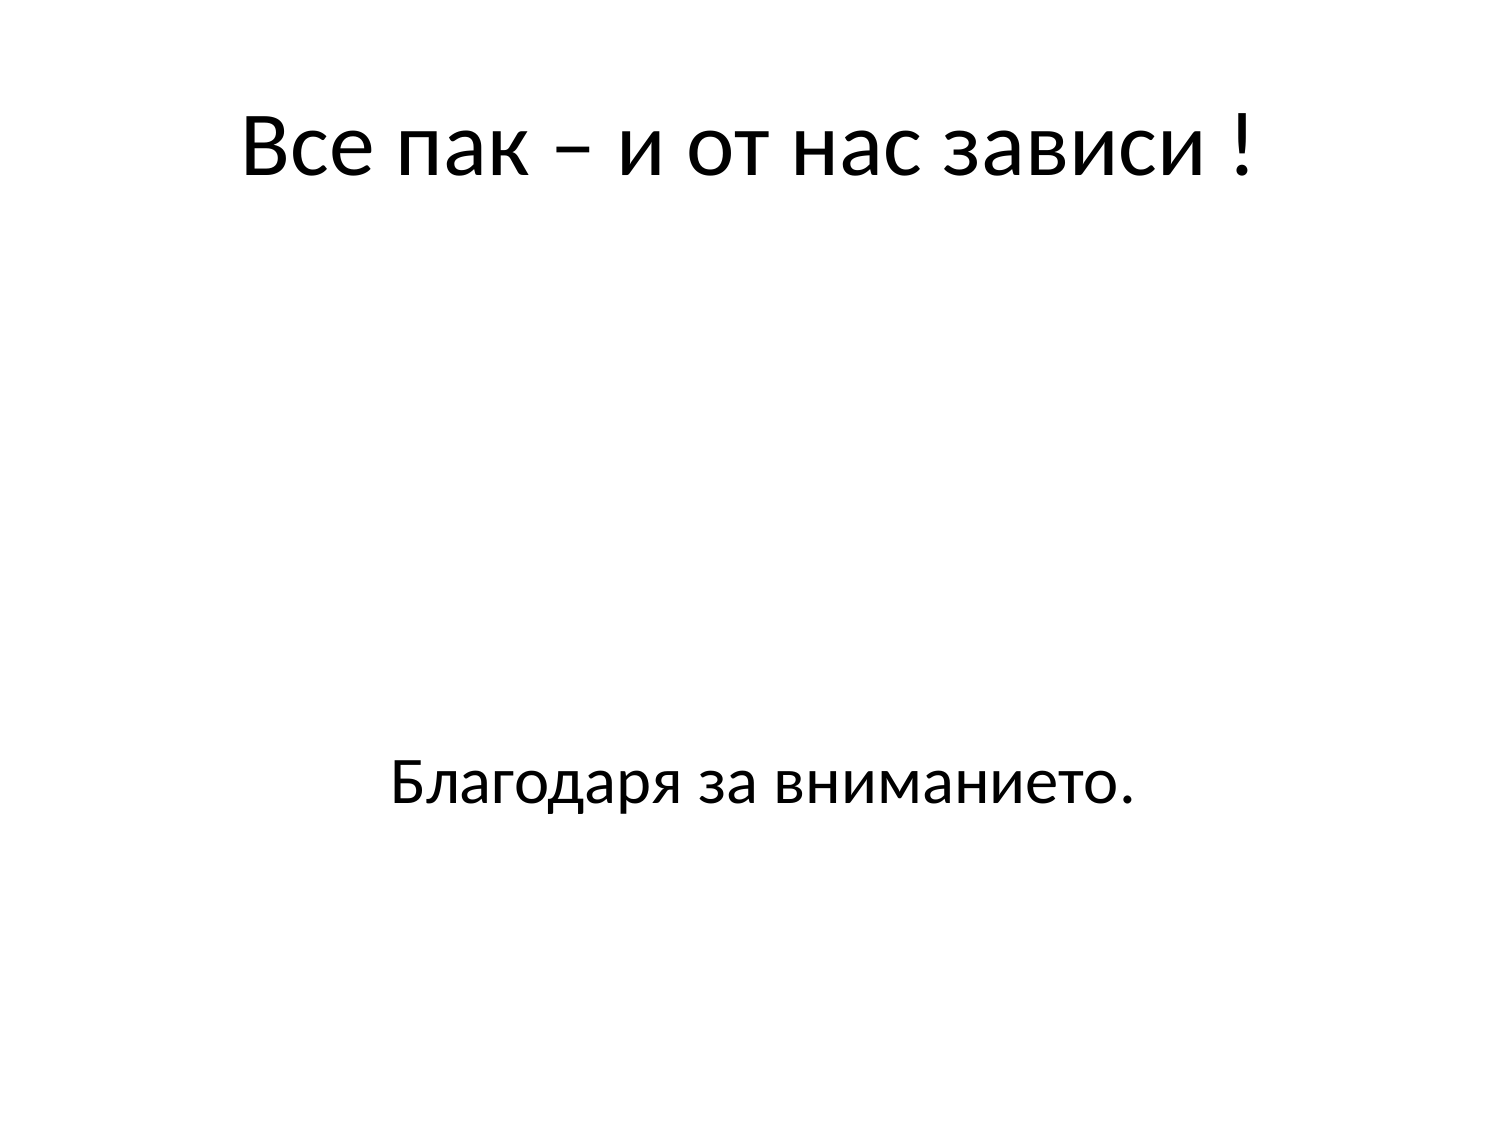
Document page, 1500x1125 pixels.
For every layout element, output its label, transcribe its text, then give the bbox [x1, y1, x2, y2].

list Благодаря за вниманието. [75, 262, 1425, 1005]
title Все пак – и от нас зависи ! [75, 45, 1425, 233]
